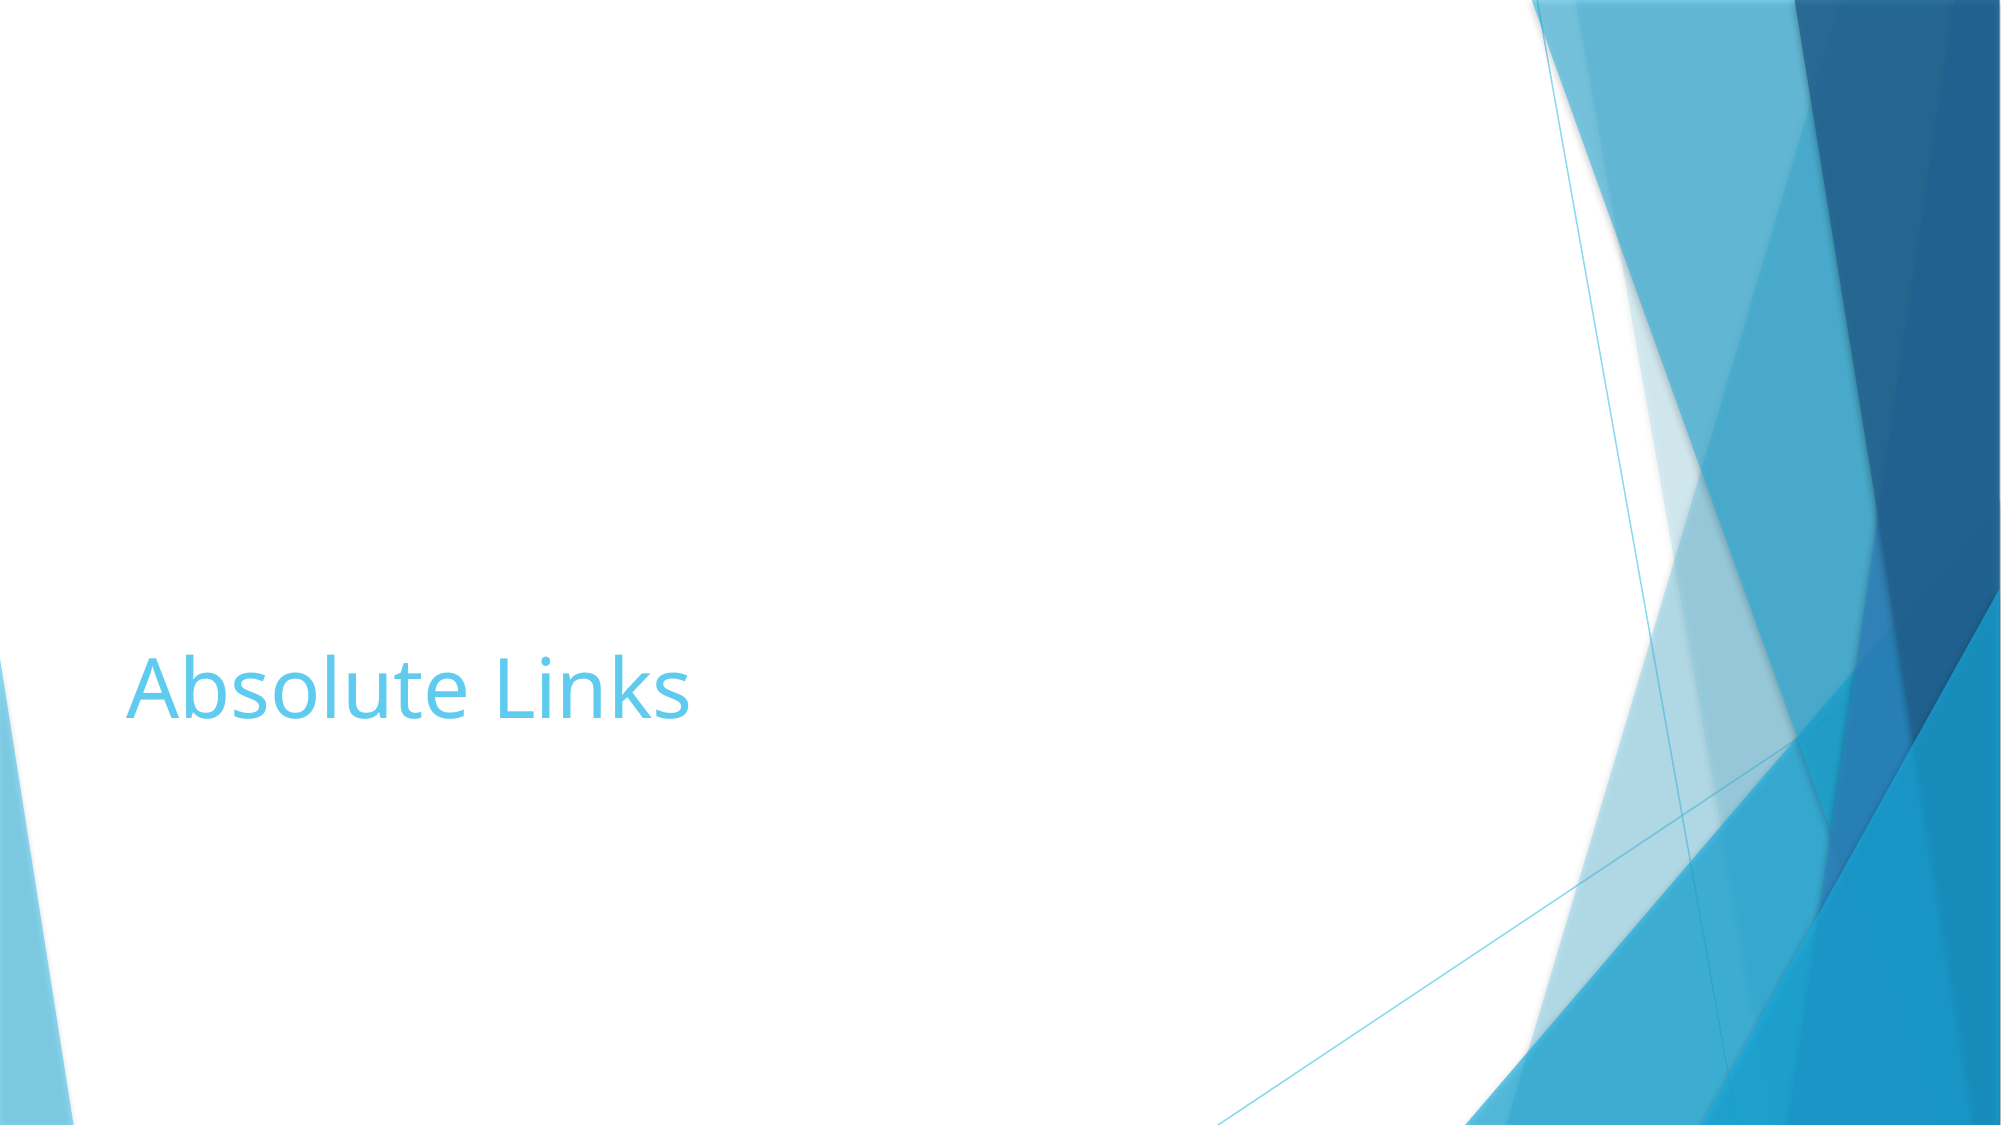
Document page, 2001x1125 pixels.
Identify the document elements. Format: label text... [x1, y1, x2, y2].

title Absolute Links [111, 443, 1522, 743]
